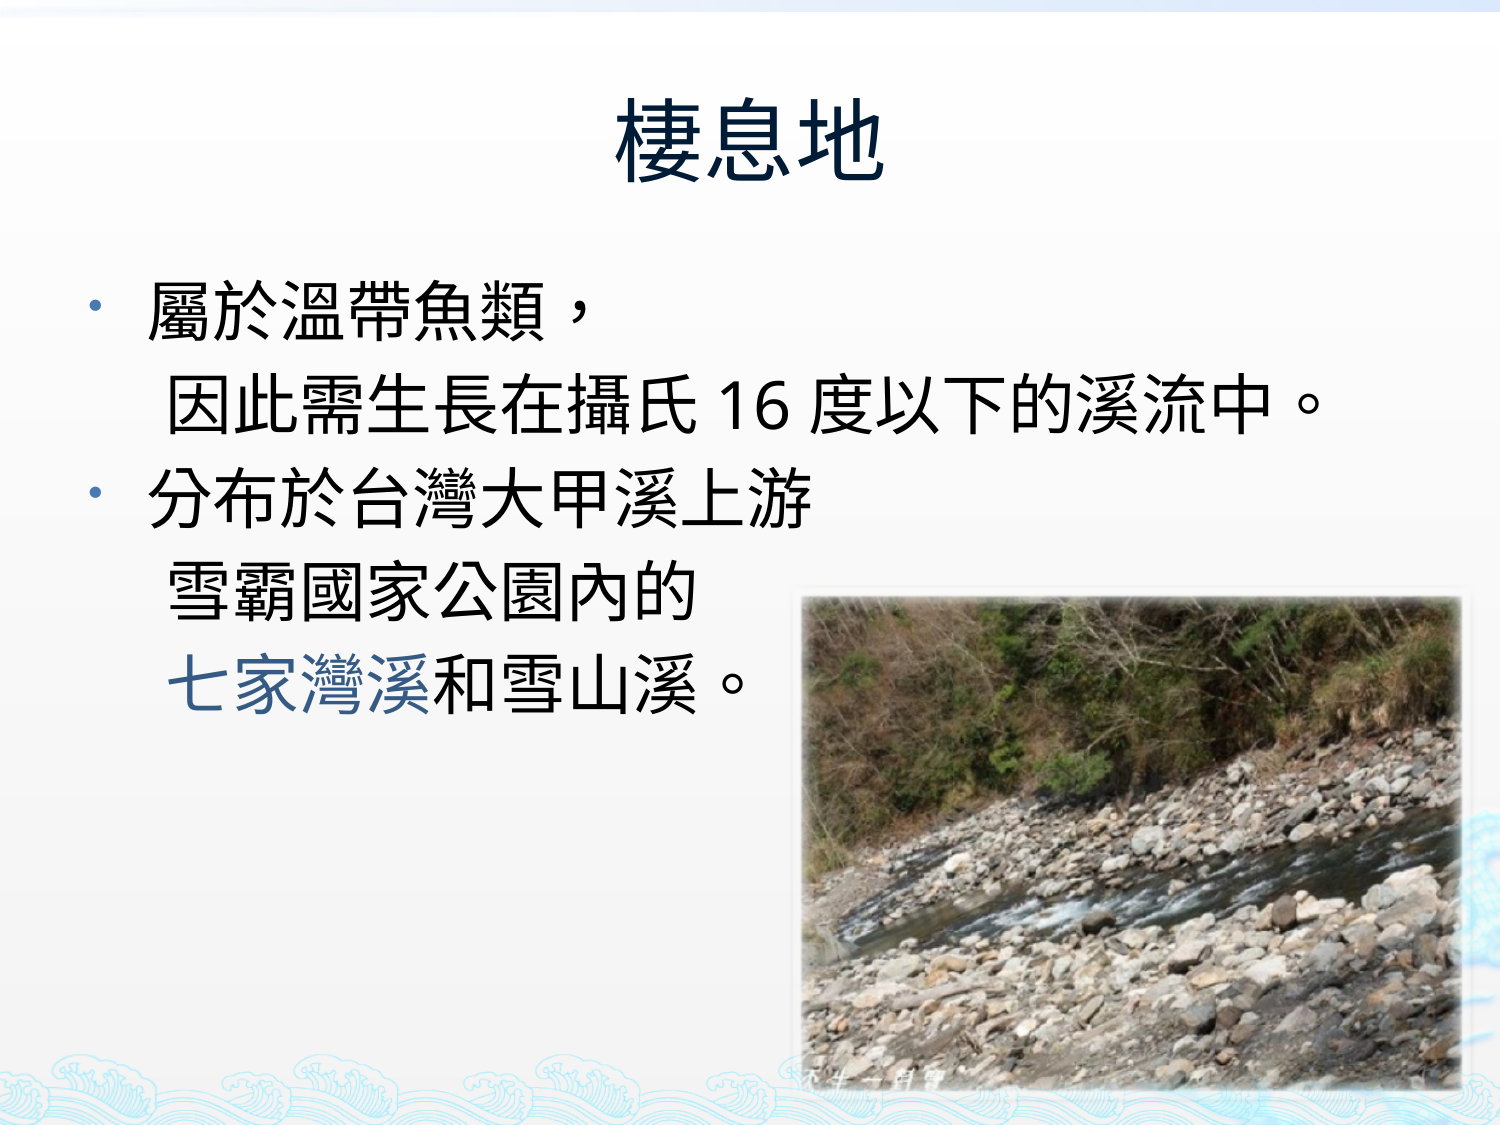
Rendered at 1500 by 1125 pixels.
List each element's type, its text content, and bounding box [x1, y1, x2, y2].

picture [784, 580, 1477, 1107]
list 屬於溫帶魚類， 因此需生長在攝氏16度以下的溪流中。 分布於台灣大甲溪上游 雪霸國家公園內的 七家灣溪和雪山溪。 [75, 262, 1425, 1005]
title 棲息地 [75, 45, 1425, 233]
